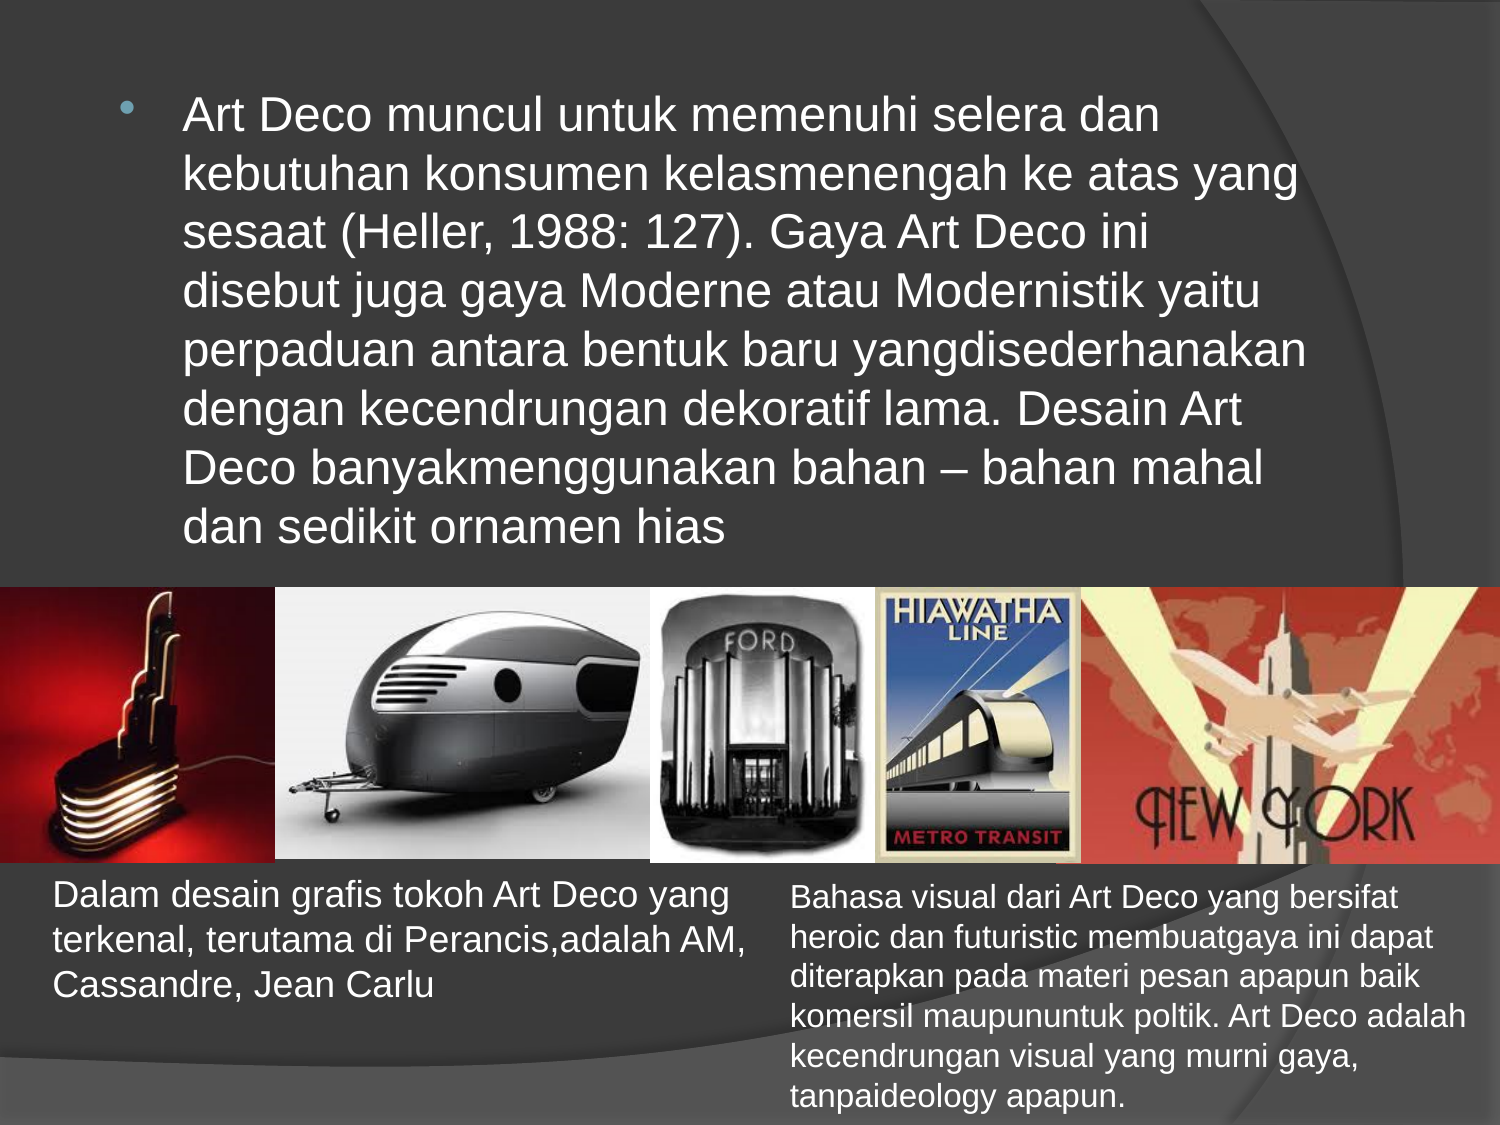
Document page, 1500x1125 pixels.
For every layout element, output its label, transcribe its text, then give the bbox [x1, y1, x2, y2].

picture [1090, 587, 1500, 865]
text_box Bahasa visual dari Art Deco yang bersifat heroic dan futuristic membuatgaya ini dapat diterapkan pada materi pesan apapun baik komersil maupununtuk poltik. Art Deco adalah kecendrungan visual yang murni gaya, tanpaideology apapun. [774, 872, 1500, 1122]
list Art Deco muncul untuk memenuhi selera dan kebutuhan konsumen kelasmenengah ke atas yang sesaat (Heller, 1988: 127). Gaya Art Deco ini disebut juga gaya Moderne atau Modernistik yaitu perpaduan antara bentuk baru yangdisederhanakan dengan kecendrungan dekoratif lama. Desain Art Deco banyakmenggunakan bahan – bahan mahal dan sedikit ornamen hias [99, 75, 1325, 578]
picture [874, 587, 1081, 863]
picture [0, 587, 266, 863]
picture [274, 587, 641, 859]
text_box Dalam desain grafis tokoh Art Deco yang terkenal, terutama di Perancis,adalah AM, Cassandre, Jean Carlu [37, 869, 788, 1013]
picture [649, 587, 866, 863]
